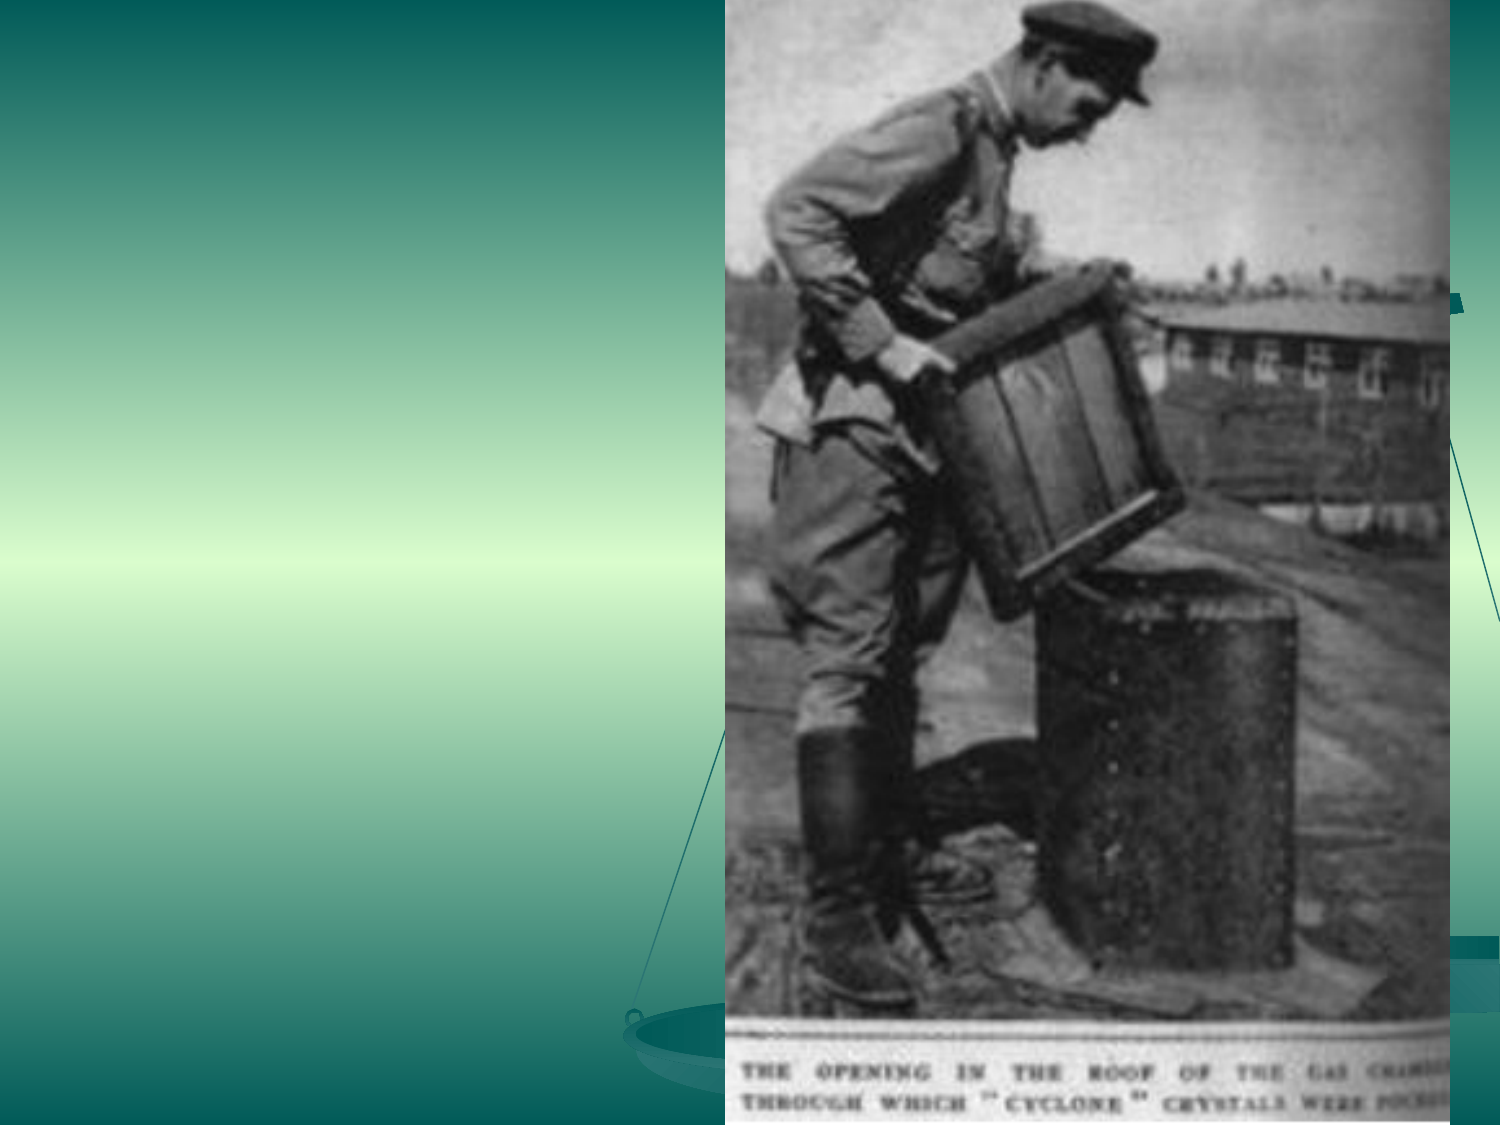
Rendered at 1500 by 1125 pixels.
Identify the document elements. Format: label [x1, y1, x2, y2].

list [724, 0, 1451, 1125]
